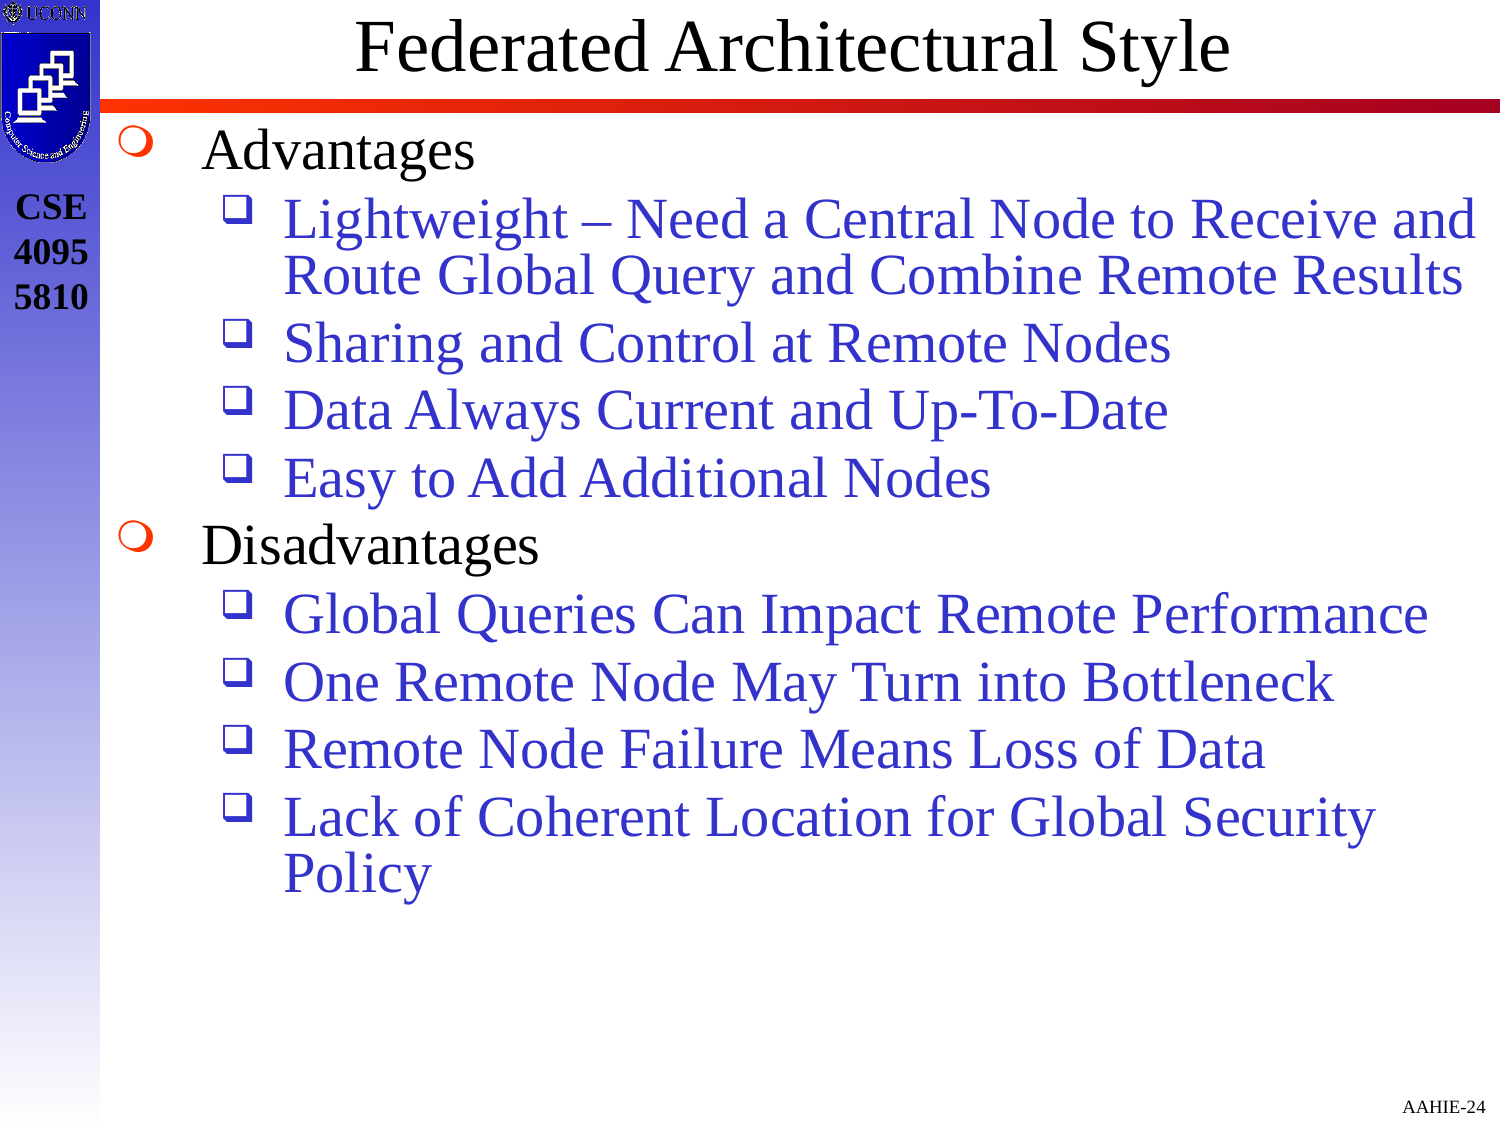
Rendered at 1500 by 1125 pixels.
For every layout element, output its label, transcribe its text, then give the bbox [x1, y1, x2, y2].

picture [0, 0, 91, 163]
list Advantages Lightweight – Need a Central Node to Receive and Route Global Query and Combine Remote Results Sharing and Control at Remote Nodes Data Always Current and Up-To-Date Easy to Add Additional Nodes Disadvantages Global Queries Can Impact Remote Performance One Remote Node May Turn into Bottleneck Remote Node Failure Means Loss of Data Lack of Coherent Location for Global Security Policy [99, 112, 1500, 1088]
title Federated Architectural Style [87, 0, 1500, 100]
